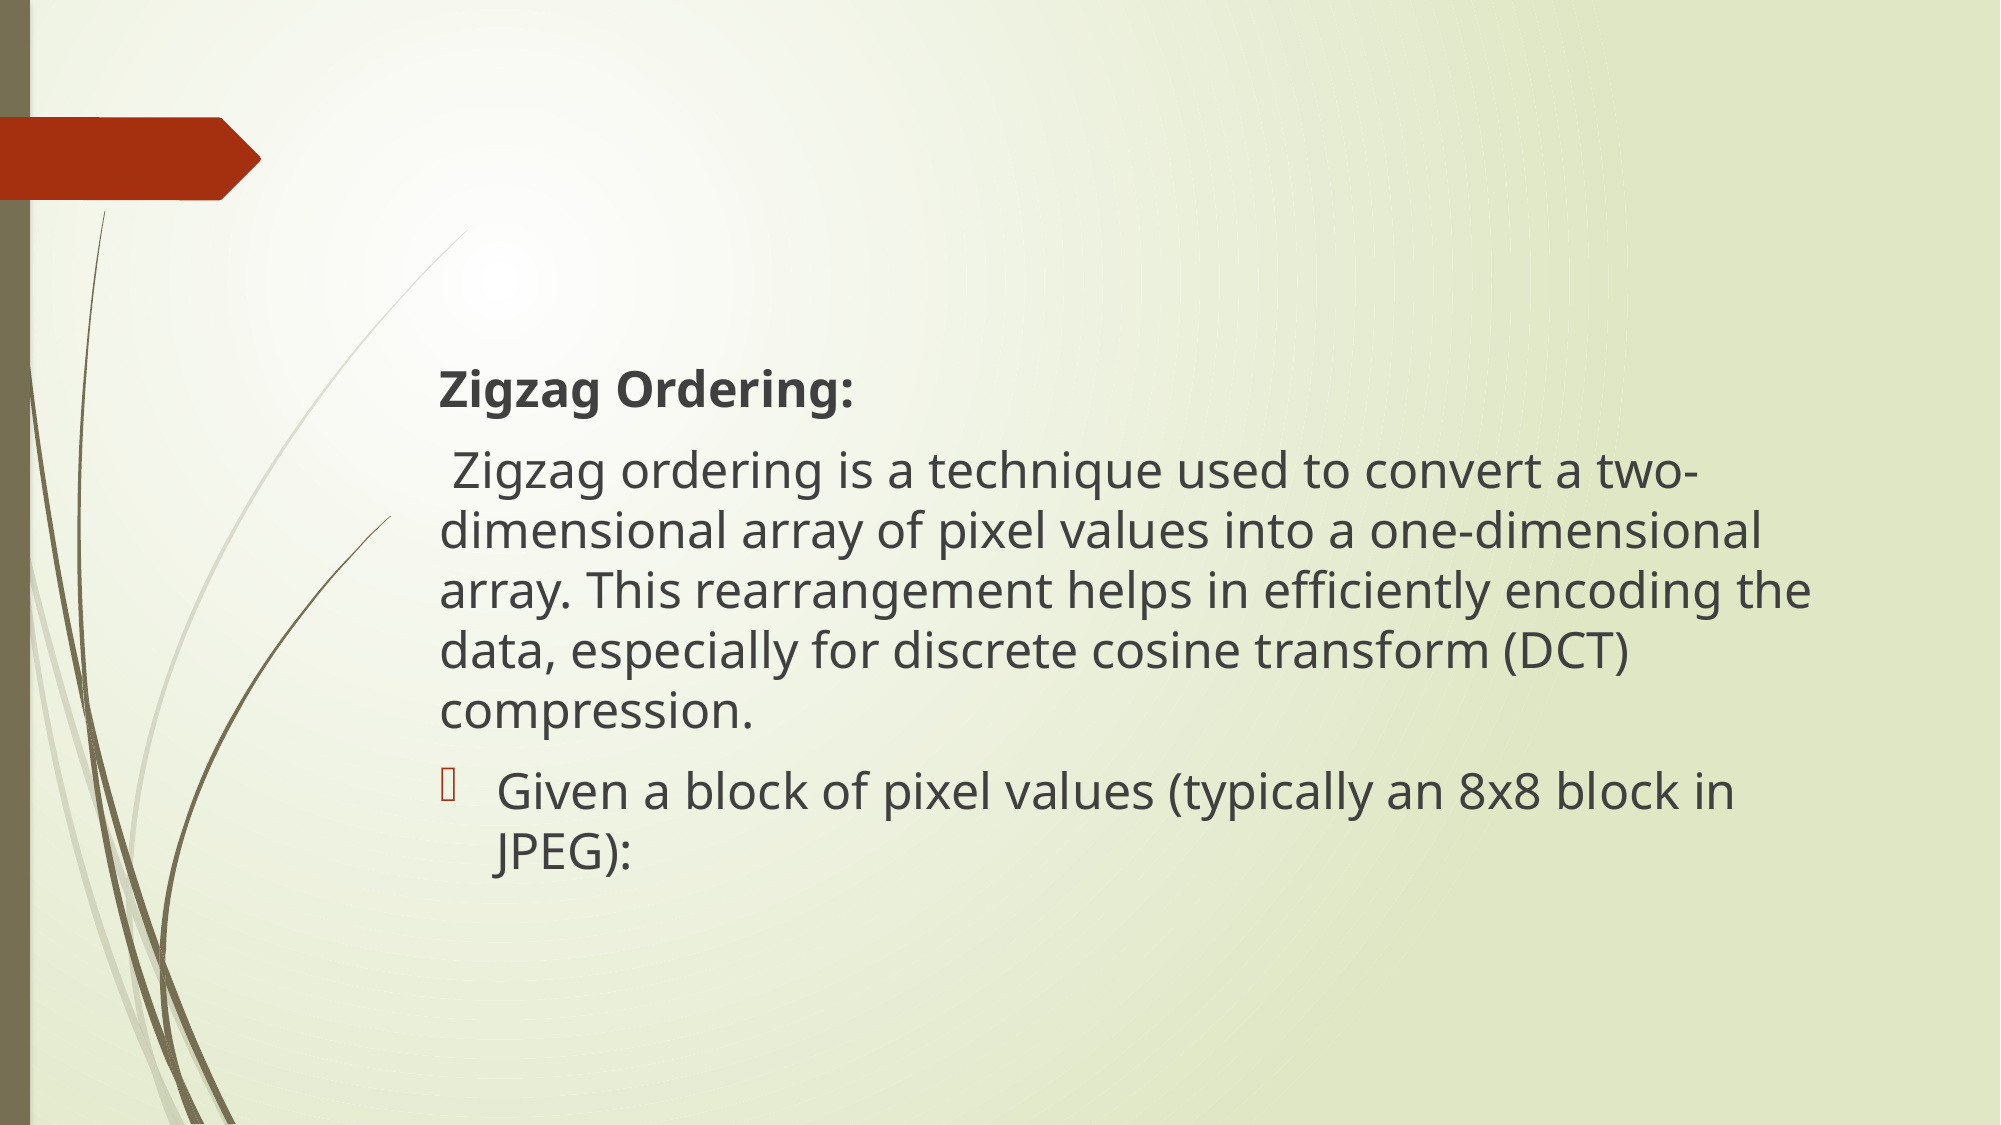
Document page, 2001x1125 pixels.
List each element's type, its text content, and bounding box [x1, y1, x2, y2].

list Zigzag Ordering: Zigzag ordering is a technique used to convert a two-dimensional array of pixel values into a one-dimensional array. This rearrangement helps in efficiently encoding the data, especially for discrete cosine transform (DCT) compression. Given a block of pixel values (typically an 8x8 block in JPEG): [424, 350, 1888, 970]
